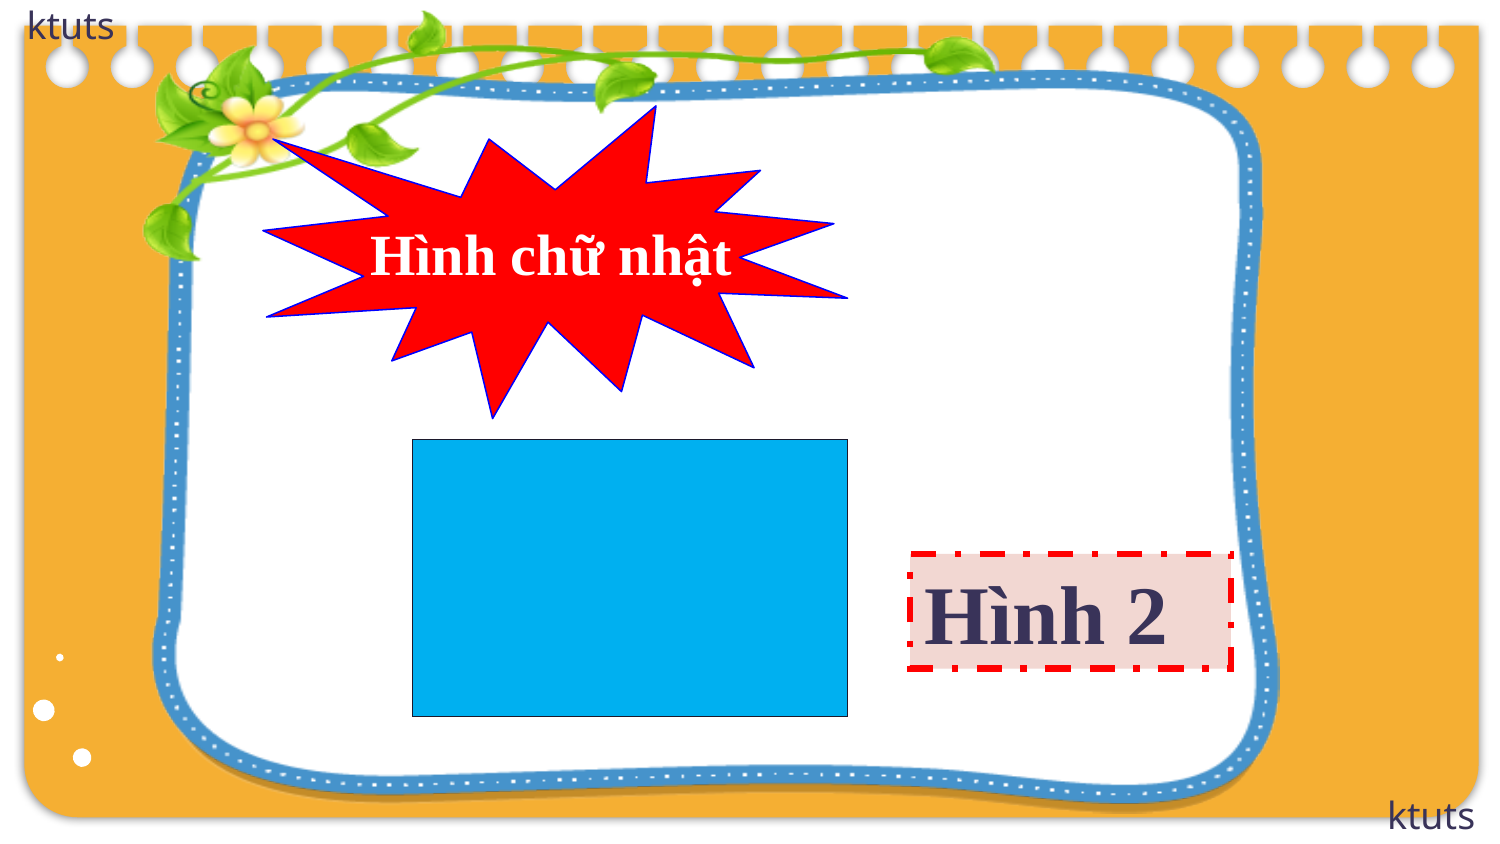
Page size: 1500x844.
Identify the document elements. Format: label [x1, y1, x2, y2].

picture [133, 8, 1280, 814]
